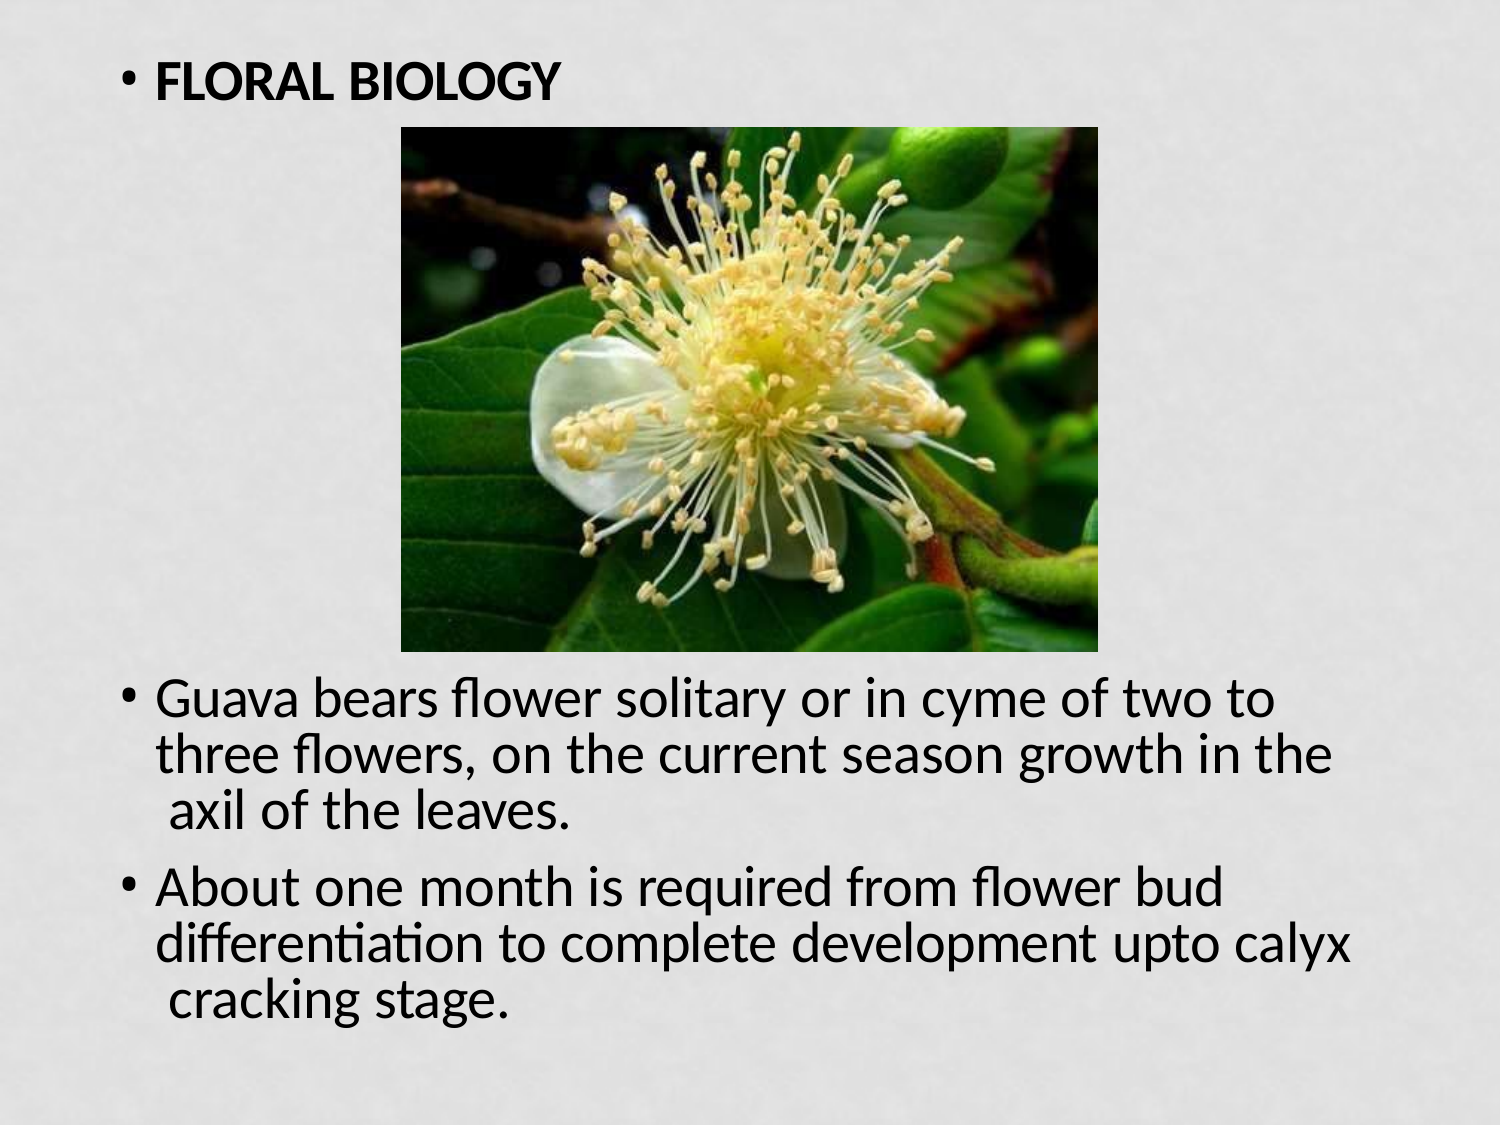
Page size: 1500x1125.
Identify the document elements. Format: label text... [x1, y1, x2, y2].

text_box FLORAL BIOLOGY [116, 39, 566, 113]
text_box Guava bears flower solitary or in cyme of two to three flowers, on the current season growth in the axil of the leaves. About one month is required from flower bud differentiation to complete development upto calyx cracking stage. [116, 656, 1362, 1030]
picture [401, 127, 1099, 652]
